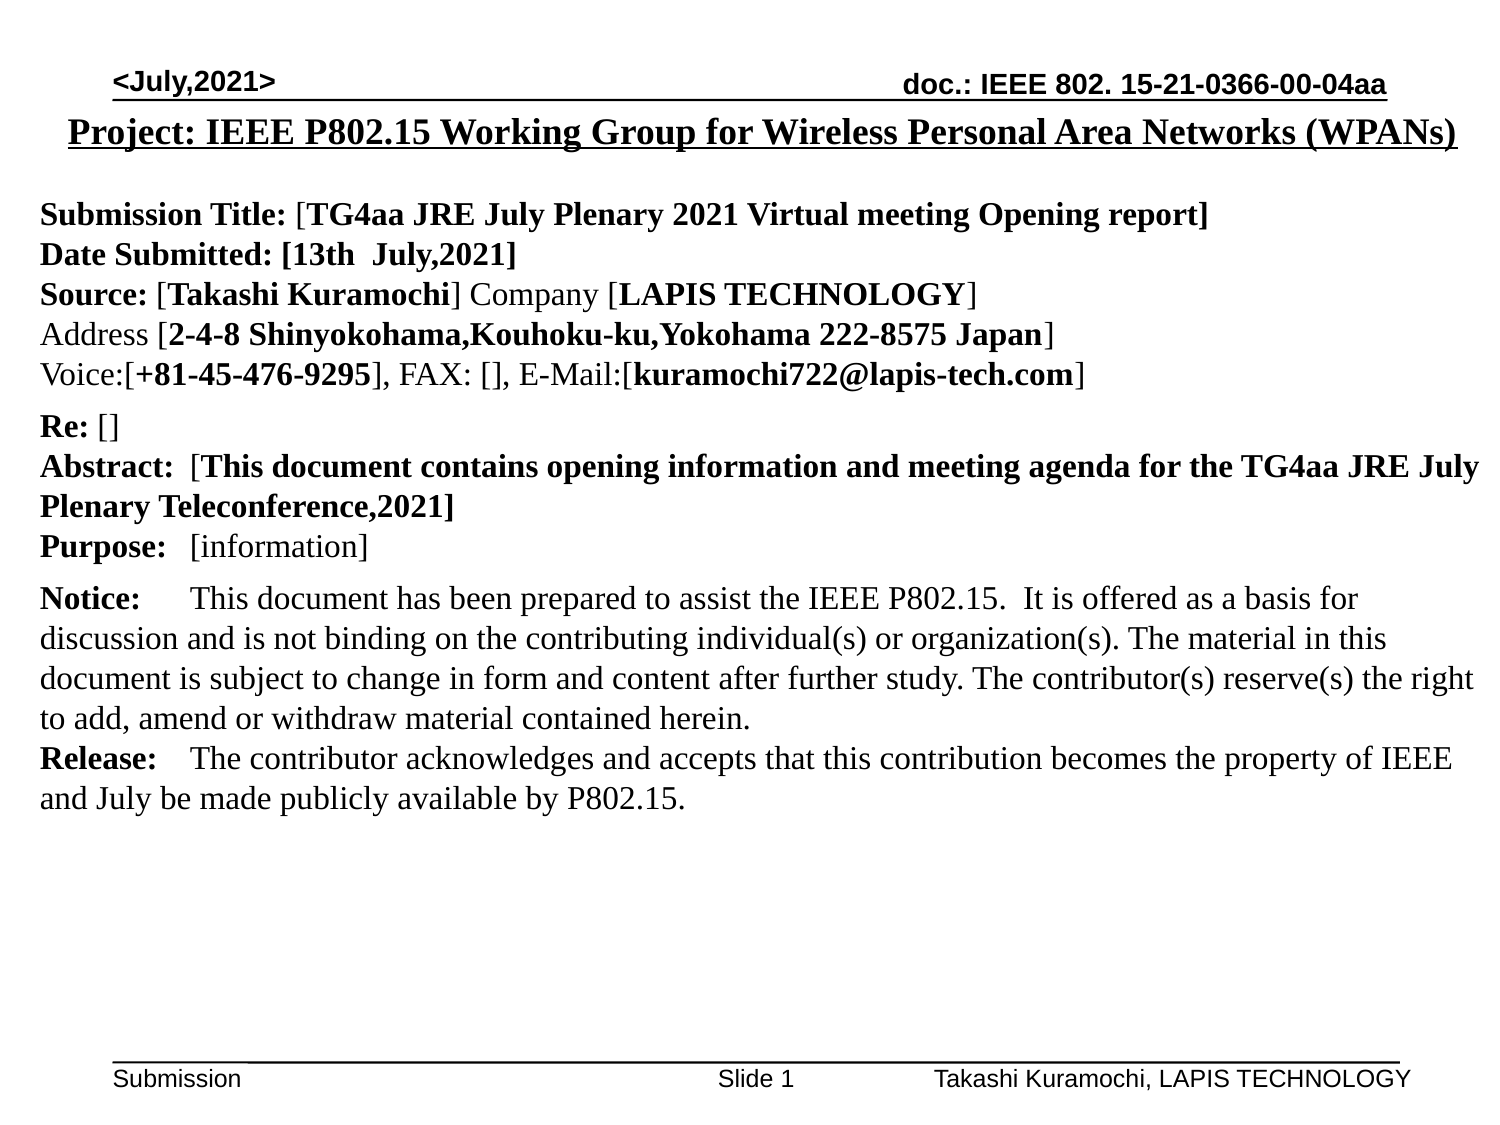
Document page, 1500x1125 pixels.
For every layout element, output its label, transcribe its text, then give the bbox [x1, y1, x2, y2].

footer Takashi Kuramochi, LAPIS TECHNOLOGY [820, 1062, 1413, 1125]
slide_number Slide 1 [709, 1062, 803, 1093]
text_box Project: IEEE P802.15 Working Group for Wireless Personal Area Networks (WPANs) Submission Title: [TG4aa JRE July Plenary 2021 Virtual meeting Opening report] Date Submitted: [13th July,2021] Source: [Takashi Kuramochi] Company [LAPIS TECHNOLOGY] Address [2-4-8 Shinyokohama,Kouhoku-ku,Yokohama 222-8575 Japan] Voice:[+81-45-476-9295], FAX: [], E-Mail:[kuramochi722@lapis-tech.com] Re: [] Abstract: [This document contains opening information and meeting agenda for the TG4aa JRE July Plenary Teleconference,2021] Purpose: [information] Notice: This document has been prepared to assist the IEEE P802.15. It is offered as a basis for discussion and is not binding on the contributing individual(s) or organization(s). The material in this document is subject to change in form and content after further study. The contributor(s) reserve(s) the right to add, amend or withdraw material contained herein. Release: The contributor acknowledges and accepts that this contribution becomes the property of IEEE and July be made publicly available by P802.15. [24, 99, 1500, 824]
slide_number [112, 62, 375, 98]
